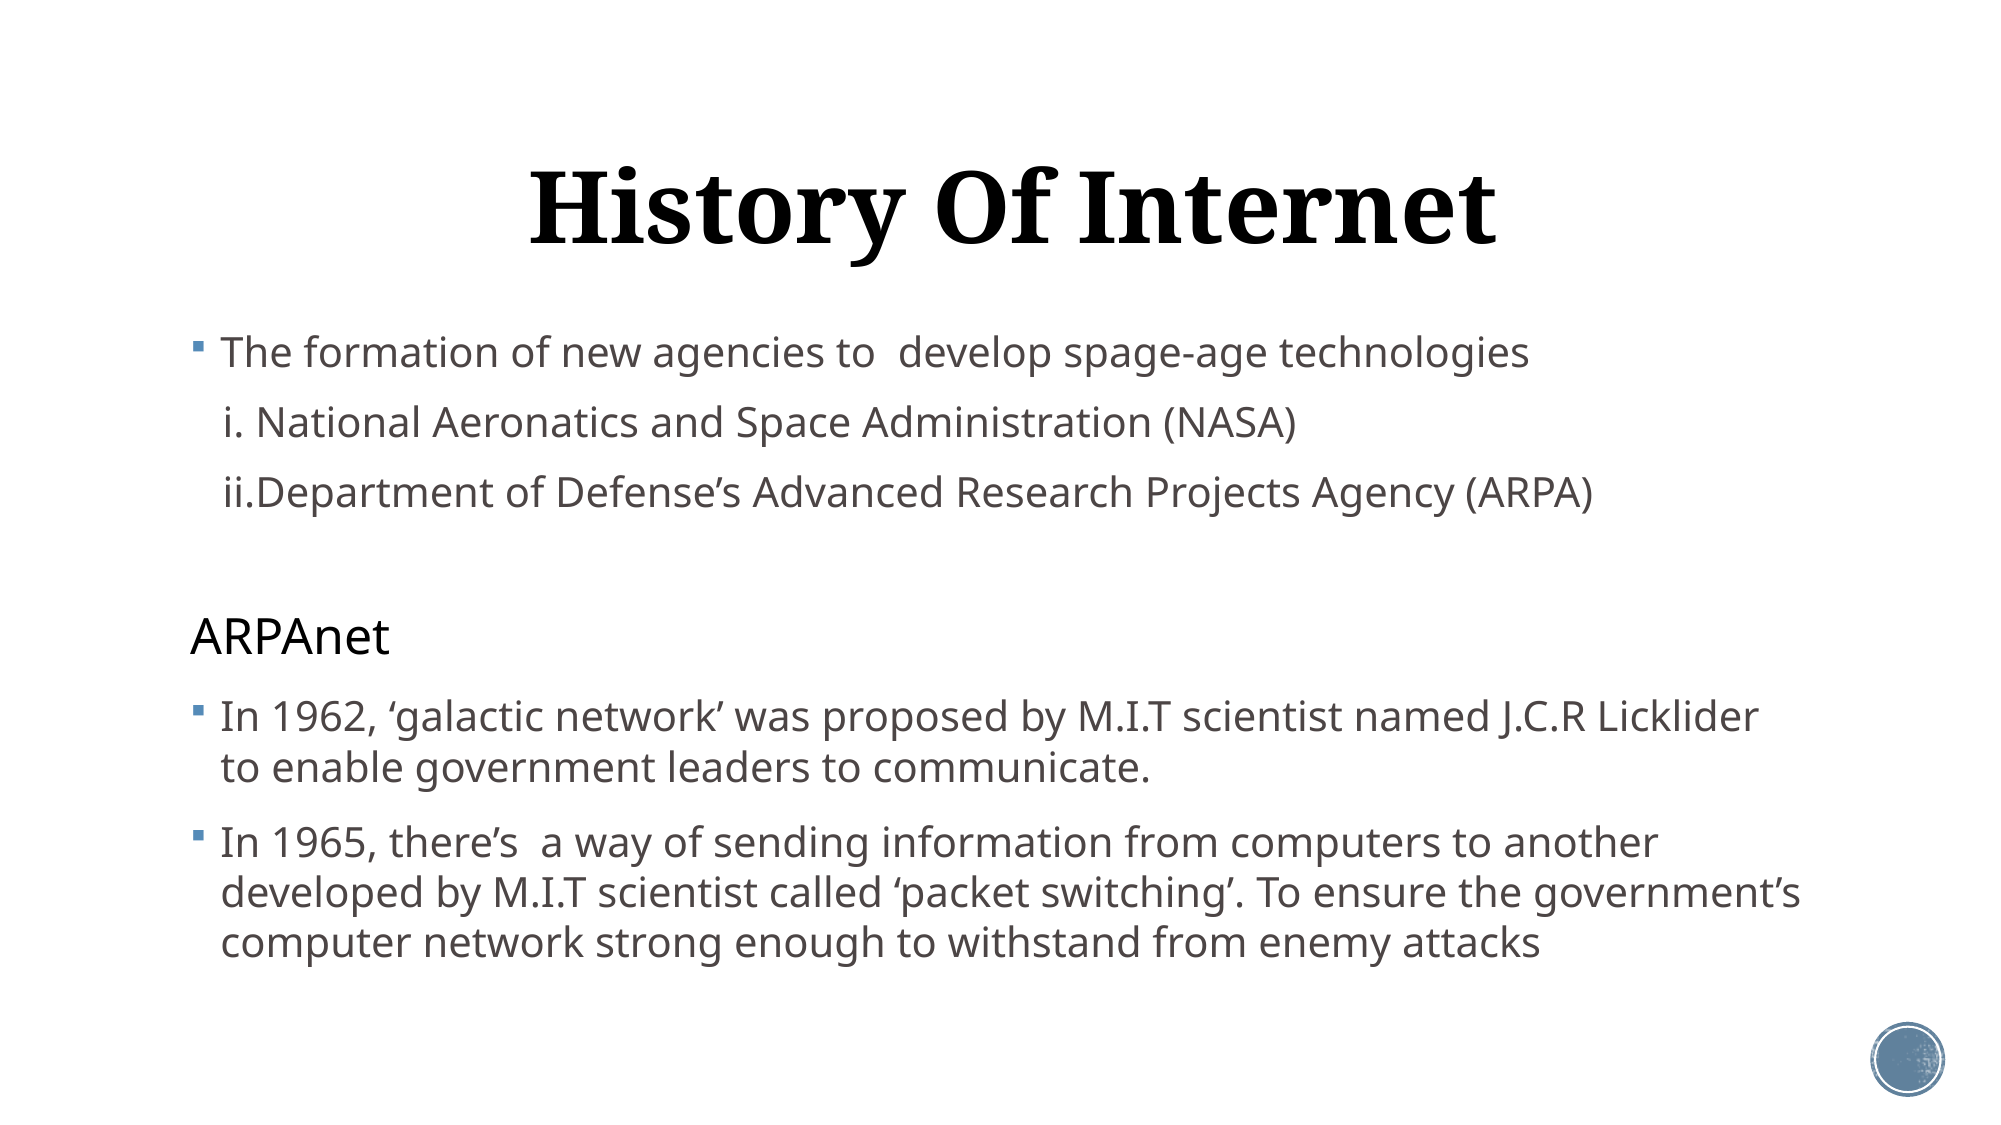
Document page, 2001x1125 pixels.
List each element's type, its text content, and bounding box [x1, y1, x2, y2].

list The formation of new agencies to develop spage-age technologies i. National Aeronatics and Space Administration (NASA) ii.Department of Defense’s Advanced Research Projects Agency (ARPA) ARPAnet In 1962, ‘galactic network’ was proposed by M.I.T scientist named J.C.R Licklider to enable government leaders to communicate. In 1965, there’s a way of sending information from computers to another developed by M.I.T scientist called ‘packet switching’. To ensure the government’s computer network strong enough to withstand from enemy attacks [175, 323, 1826, 1013]
title History Of Internet [175, 79, 1826, 323]
